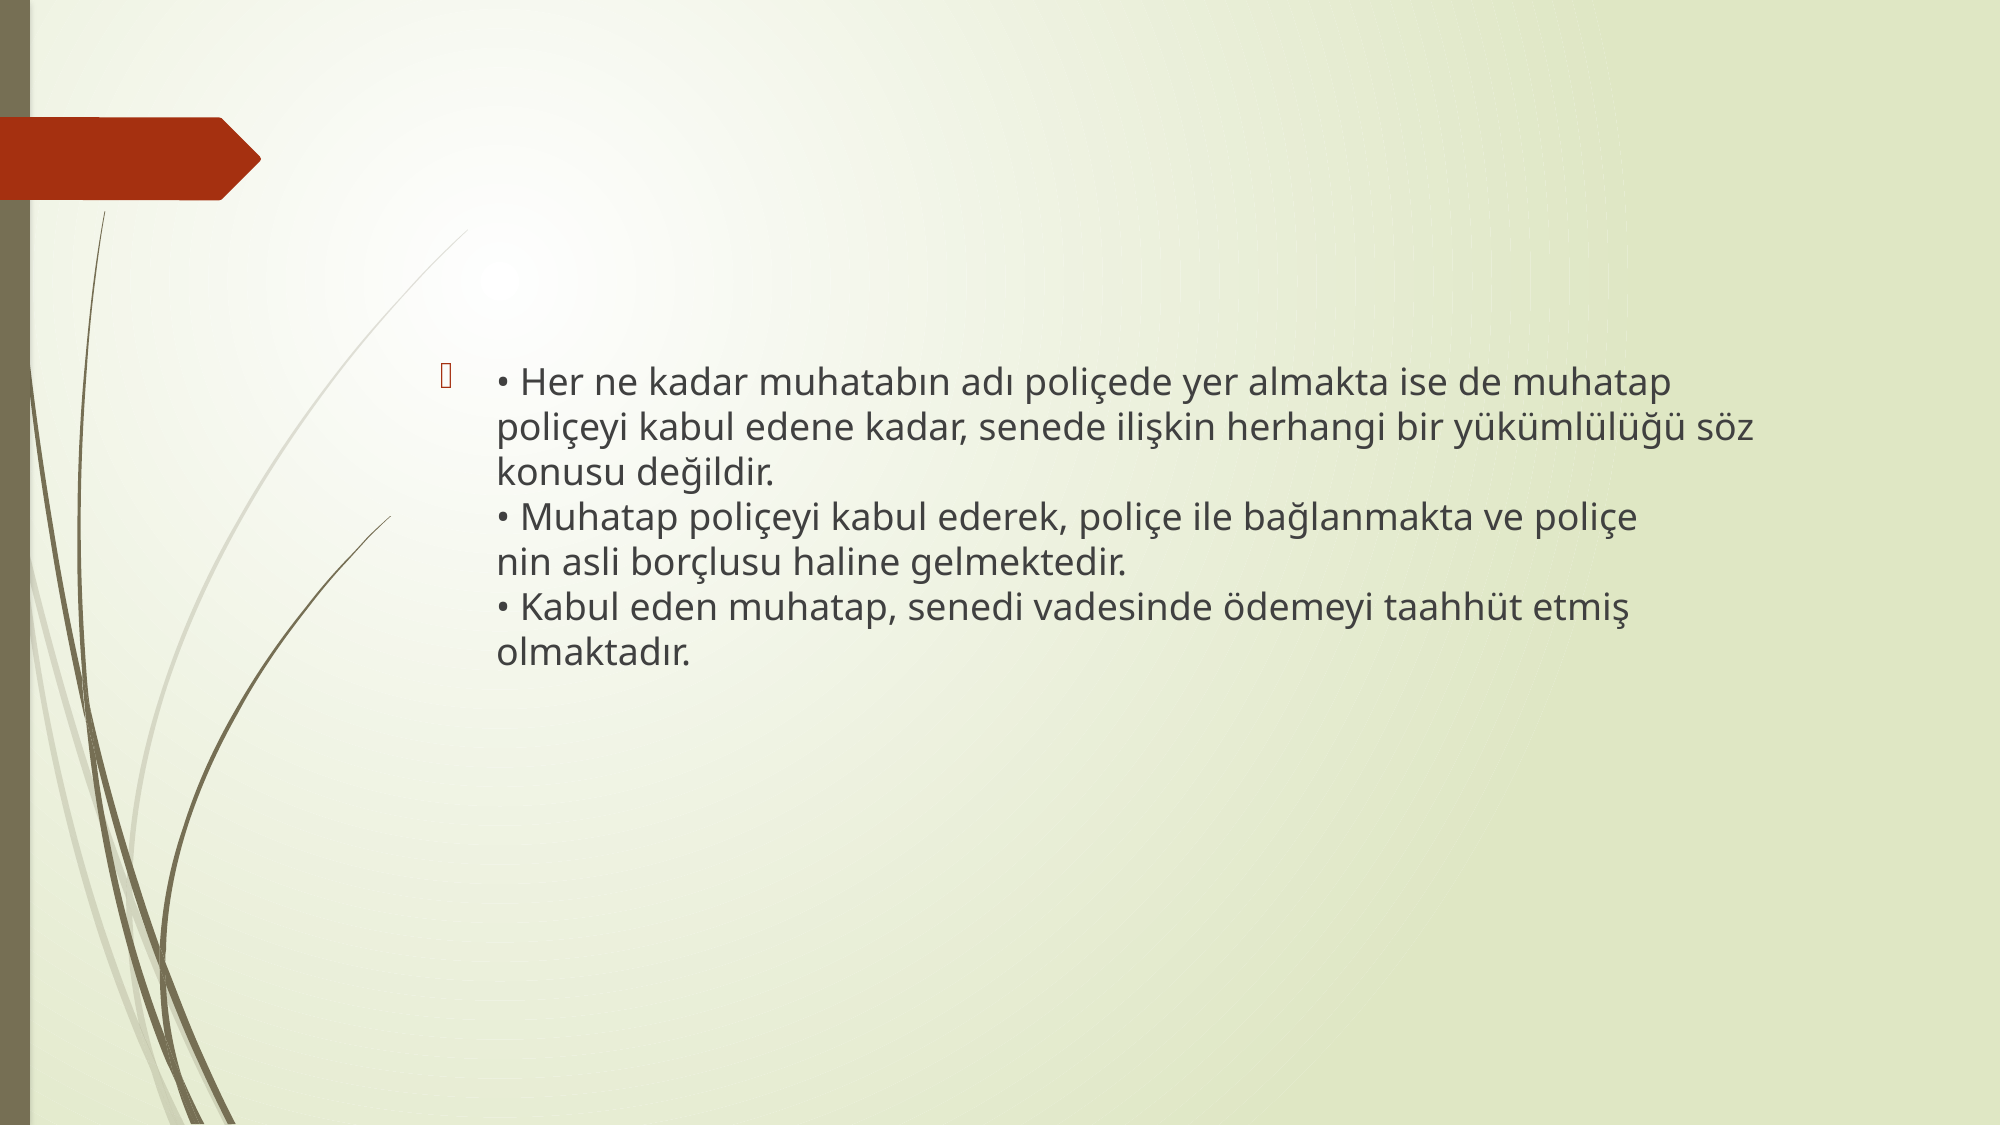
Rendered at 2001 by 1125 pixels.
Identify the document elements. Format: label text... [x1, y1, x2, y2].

list • Her ne kadar muhatabın adı poliçede yer almakta ise de muhatap poliçeyi kabul edene kadar, senede ilişkin herhangi bir yükümlülüğü söz konusu değildir. • Muhatap poliçeyi kabul ederek, poliçe ile bağlanmakta ve poliçe nin asli borçlusu haline gelmektedir. • Kabul eden muhatap, senedi vadesinde ödemeyi taahhüt etmiş olmaktadır. [424, 350, 1888, 970]
